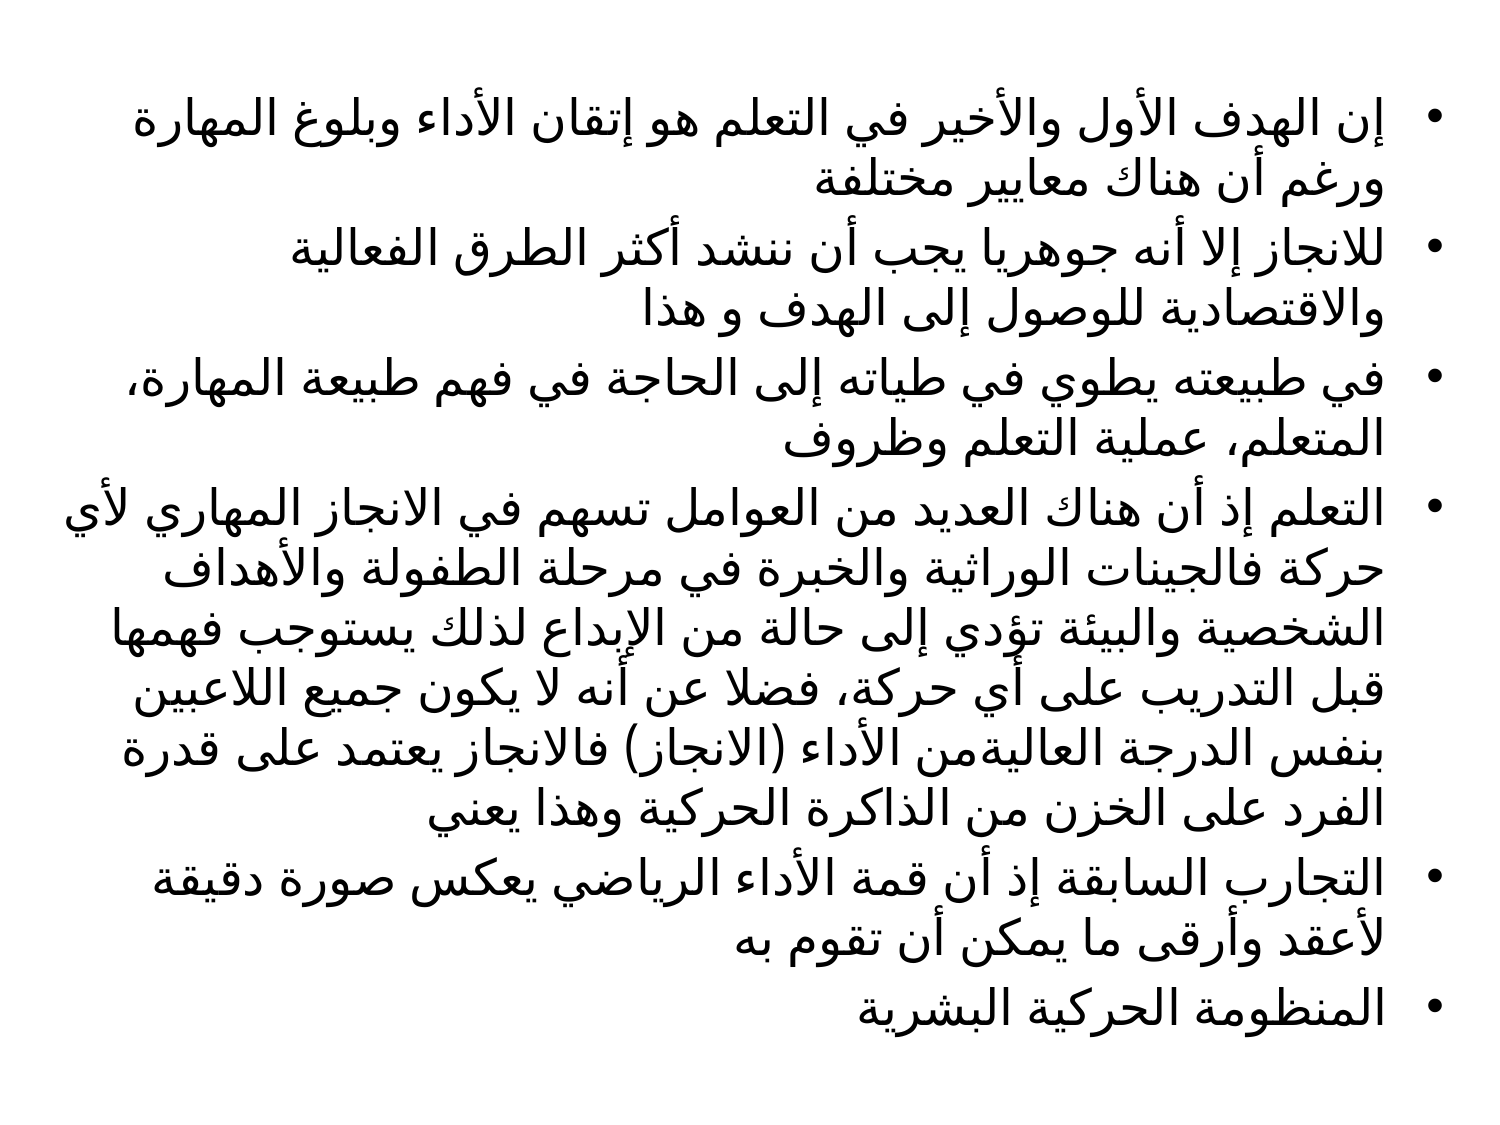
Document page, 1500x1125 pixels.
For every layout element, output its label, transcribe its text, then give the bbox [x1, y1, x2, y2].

list إن الهدف الأول والأخیر في التعلم هو إتقان الأداء وبلوغ المهارة ورغم أن هناك معاییر مختلفة للانجاز إلا أنه جوهریا یجب أن ننشد أكثر الطرق الفعالیة والاقتصادیة للوصول إلى الهدف و هذا في طبیعته یطوي في طیاته إلى الحاجة في فهم طبیعة المهارة، المتعلم، عملیة التعلم وظروف التعلم إذ أن هناك العدید من العوامل تسهم في الانجاز المهاري لأي حركة فالجینات الوراثیة والخبرة في مرحلة الطفولة والأهداف الشخصیة والبیئة تؤدي إلى حالة من الإبداع لذلك یستوجب فهمها قبل التدریب على أي حركة، فضلا عن أنه لا یكون جمیع اللاعبین بنفس الدرجة العالیةمن الأداء (الانجاز) فالانجاز یعتمد على قدرة الفرد على الخزن من الذاكرة الحركیة وهذا یعني التجارب السابقة إذ أن قمة الأداء الریاضي یعكس صورة دقیقة لأعقد وأرقى ما یمكن أن تقوم به المنظومة الحركیة البشریة [41, 78, 1459, 1106]
